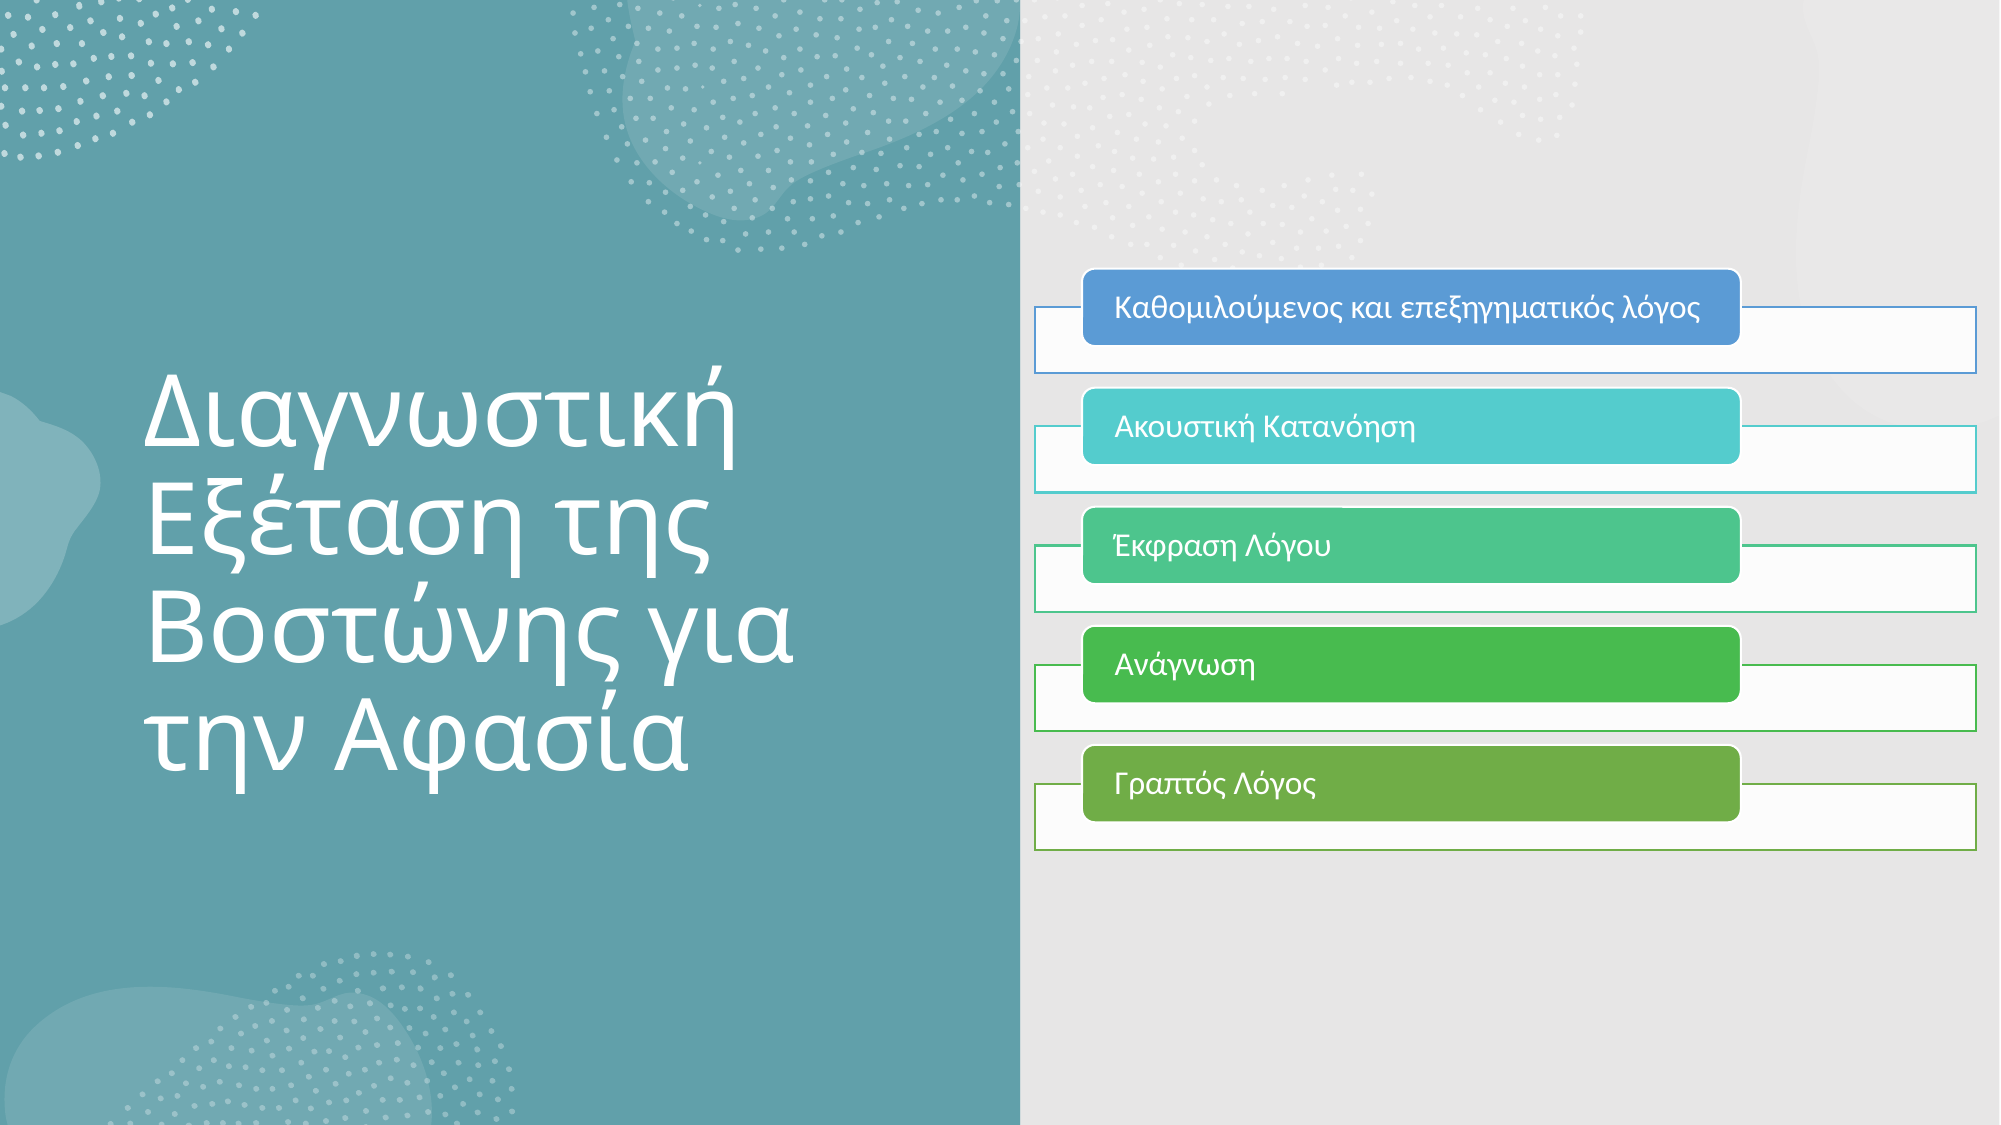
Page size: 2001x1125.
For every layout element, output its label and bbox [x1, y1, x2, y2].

text_box [0, 0, 2000, 1125]
list [1034, 11, 1977, 1107]
